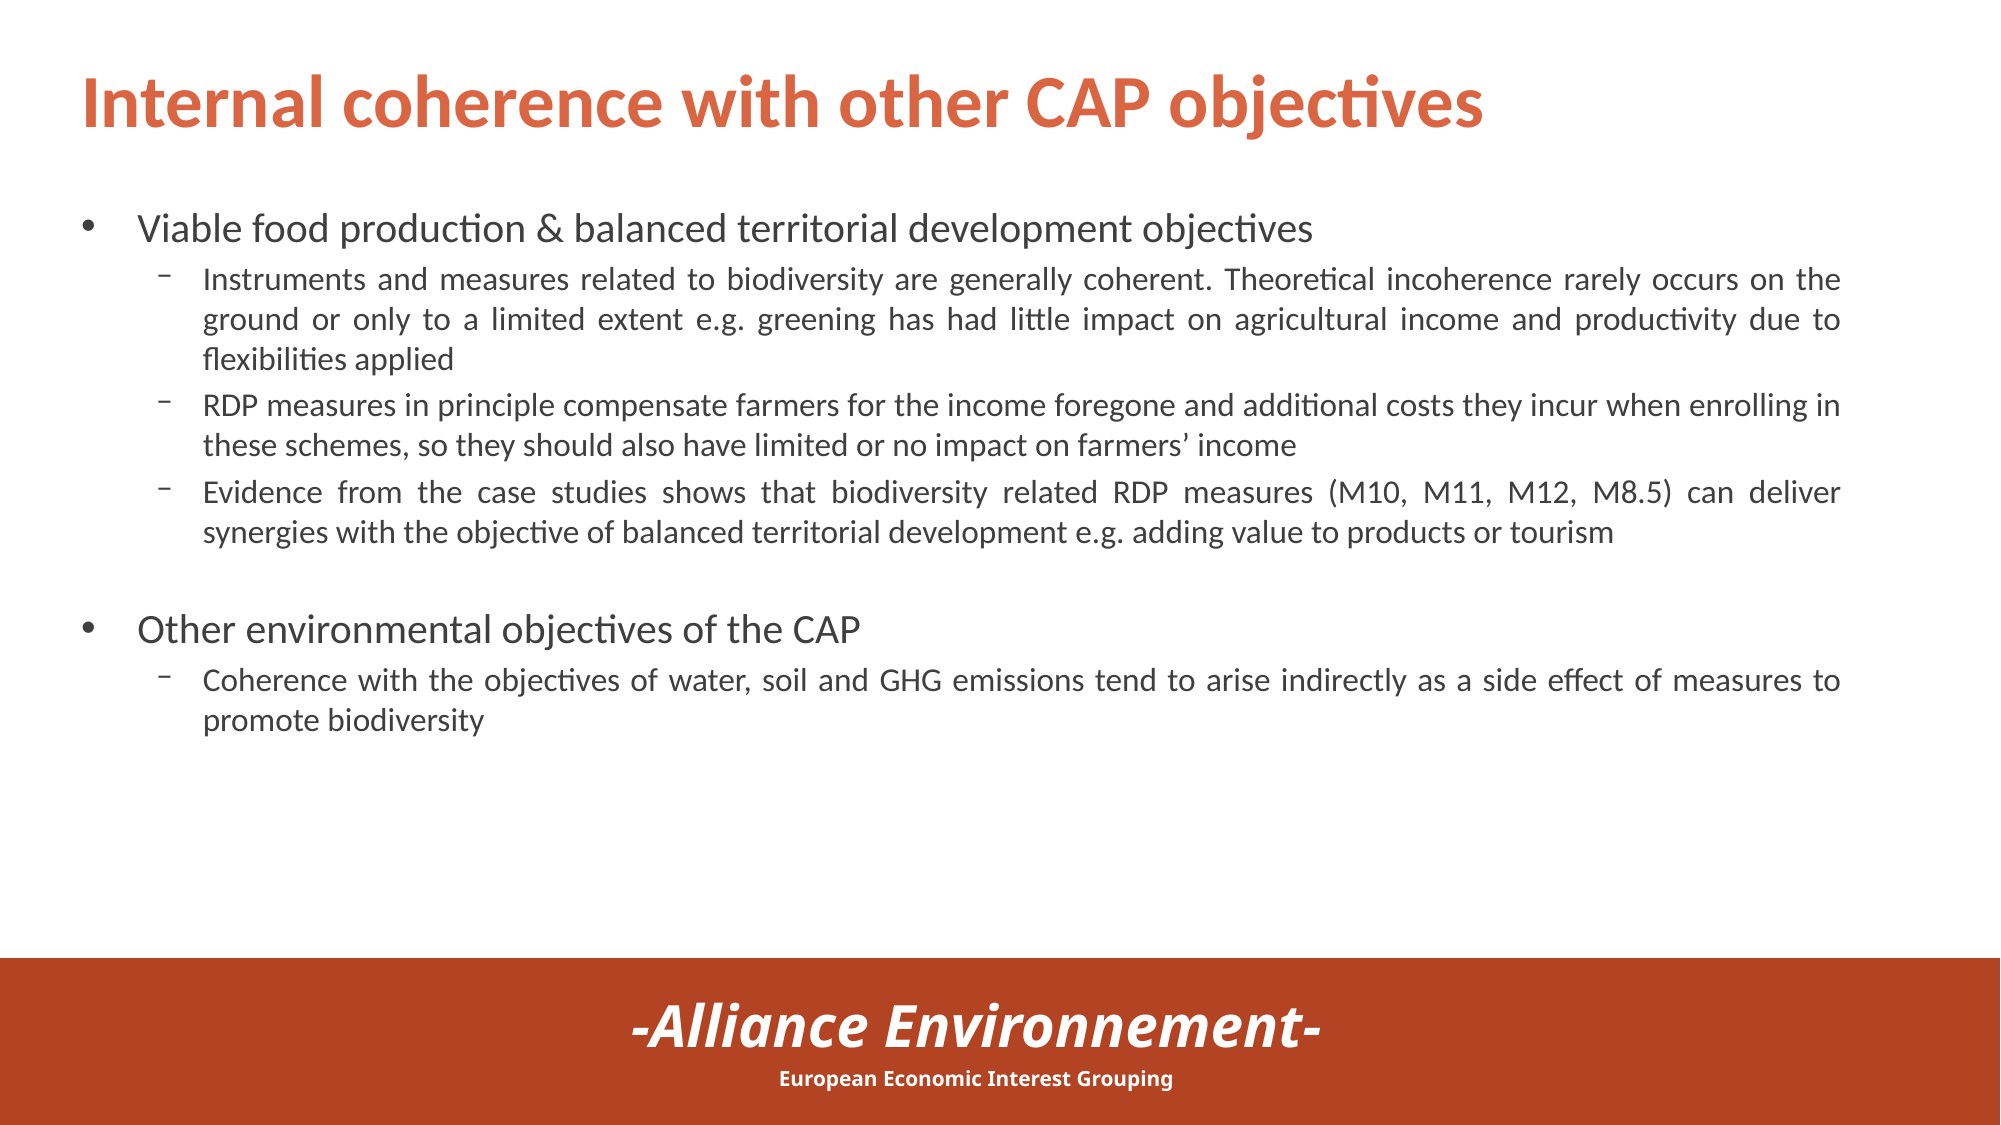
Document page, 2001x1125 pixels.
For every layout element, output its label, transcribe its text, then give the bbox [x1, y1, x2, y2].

title Internal coherence with other CAP objectives [66, 45, 1900, 233]
list Viable food production & balanced territorial development objectives Instruments and measures related to biodiversity are generally coherent. Theoretical incoherence rarely occurs on the ground or only to a limited extent e.g. greening has had little impact on agricultural income and productivity due to flexibilities applied RDP measures in principle compensate farmers for the income foregone and additional costs they incur when enrolling in these schemes, so they should also have limited or no impact on farmers’ income Evidence from the case studies shows that biodiversity related RDP measures (M10, M11, M12, M8.5) can deliver synergies with the objective of balanced territorial development e.g. adding value to products or tourism Other environmental objectives of the CAP Coherence with the objectives of water, soil and GHG emissions tend to arise indirectly as a side effect of measures to promote biodiversity [66, 192, 1859, 925]
